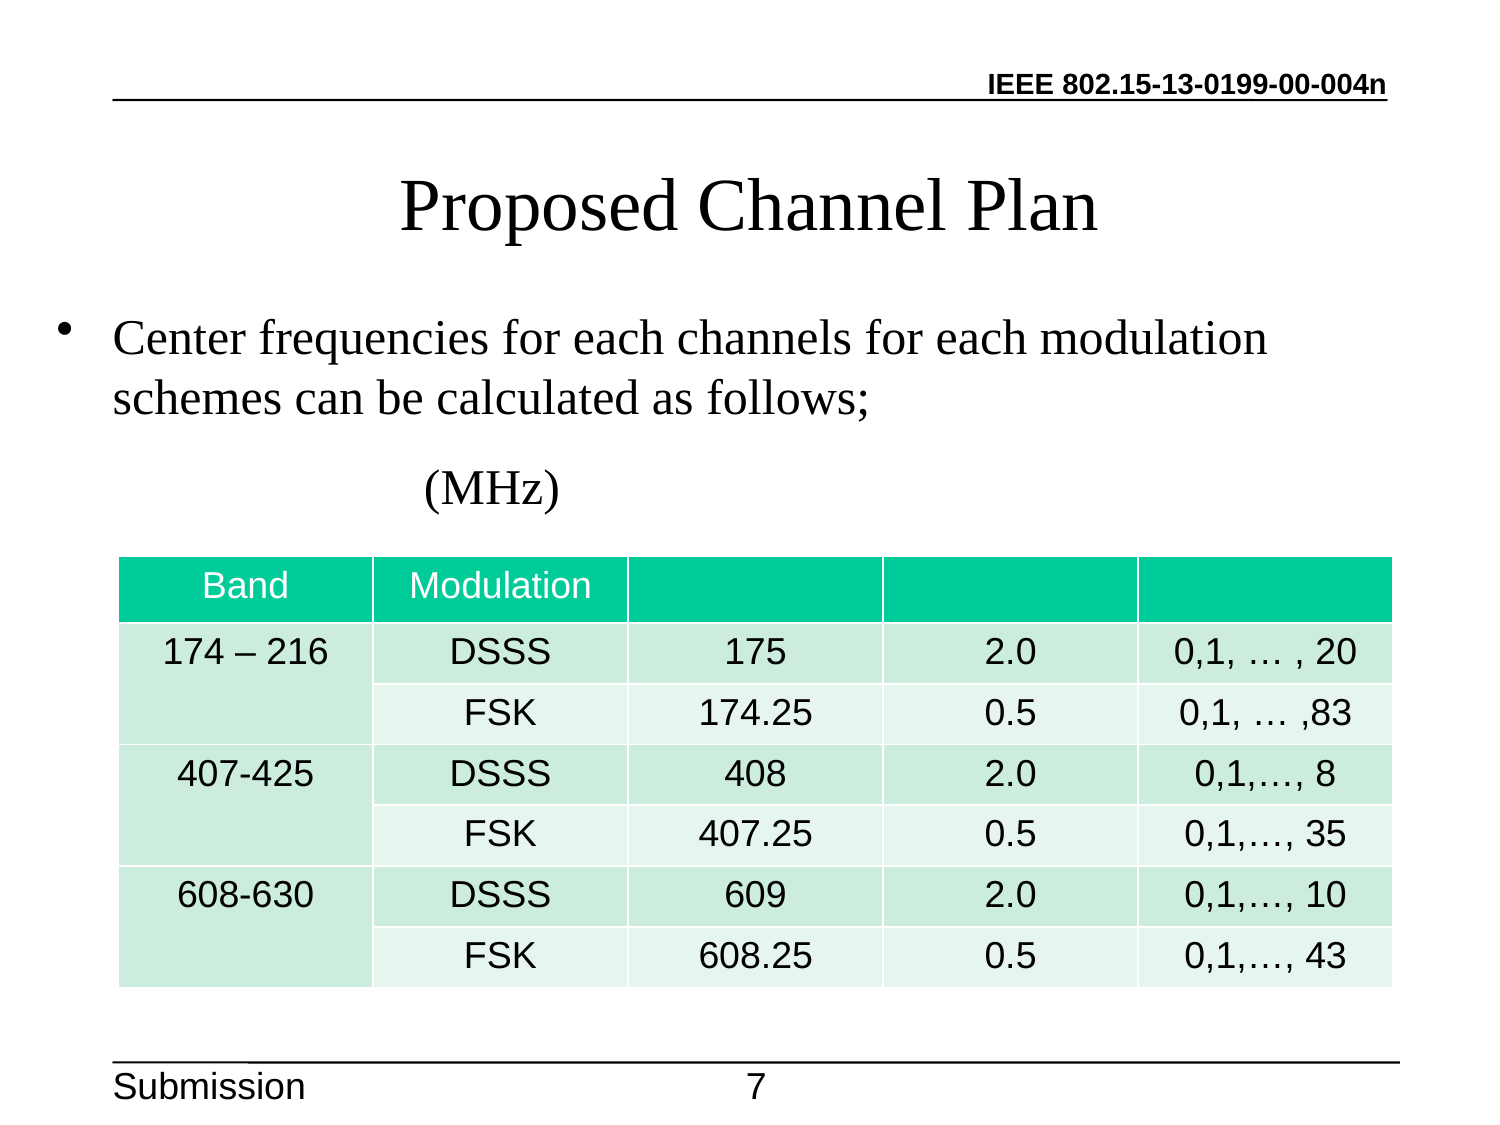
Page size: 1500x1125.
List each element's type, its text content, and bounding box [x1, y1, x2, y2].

text_box Center frequencies for each channels for each modulation schemes can be calculated as follows; [41, 296, 1453, 427]
title Proposed Channel Plan [112, 112, 1388, 288]
slide_number 7 [712, 1061, 800, 1093]
